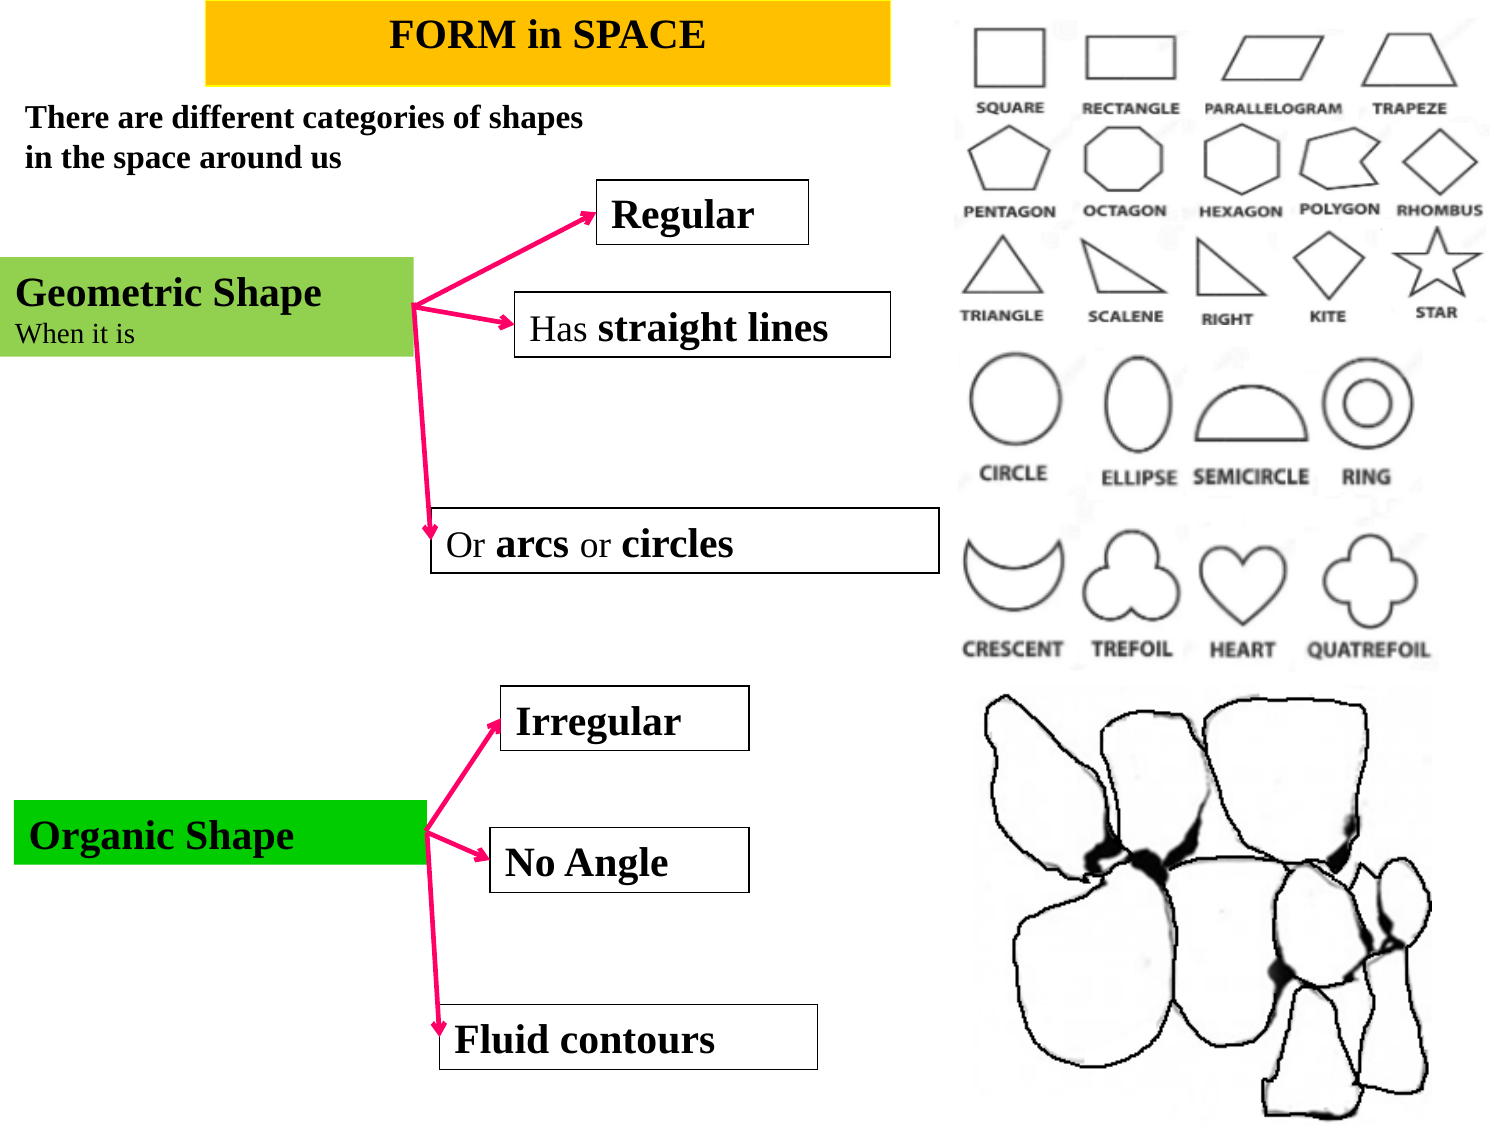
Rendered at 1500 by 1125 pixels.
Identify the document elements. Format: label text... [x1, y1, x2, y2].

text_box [413, 302, 432, 542]
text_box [413, 212, 597, 308]
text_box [440, 832, 491, 861]
text_box Irregular [500, 685, 749, 751]
picture [972, 685, 1433, 1125]
picture [957, 347, 1439, 672]
text_box Organic Shape [13, 800, 420, 865]
text_box Geometric Shape When it is [0, 257, 408, 357]
text_box Regular [596, 179, 809, 245]
text_box FORM in SPACE [205, 0, 891, 87]
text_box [425, 718, 501, 832]
picture [954, 11, 1491, 326]
text_box No Angle [490, 827, 749, 893]
text_box Fluid contours [439, 1004, 818, 1070]
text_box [426, 832, 440, 1038]
text_box Or arcs or circles [430, 508, 939, 573]
text_box There are different categories of shapes in the space around us [10, 87, 672, 183]
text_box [436, 307, 515, 326]
text_box Has straight lines [514, 292, 891, 357]
